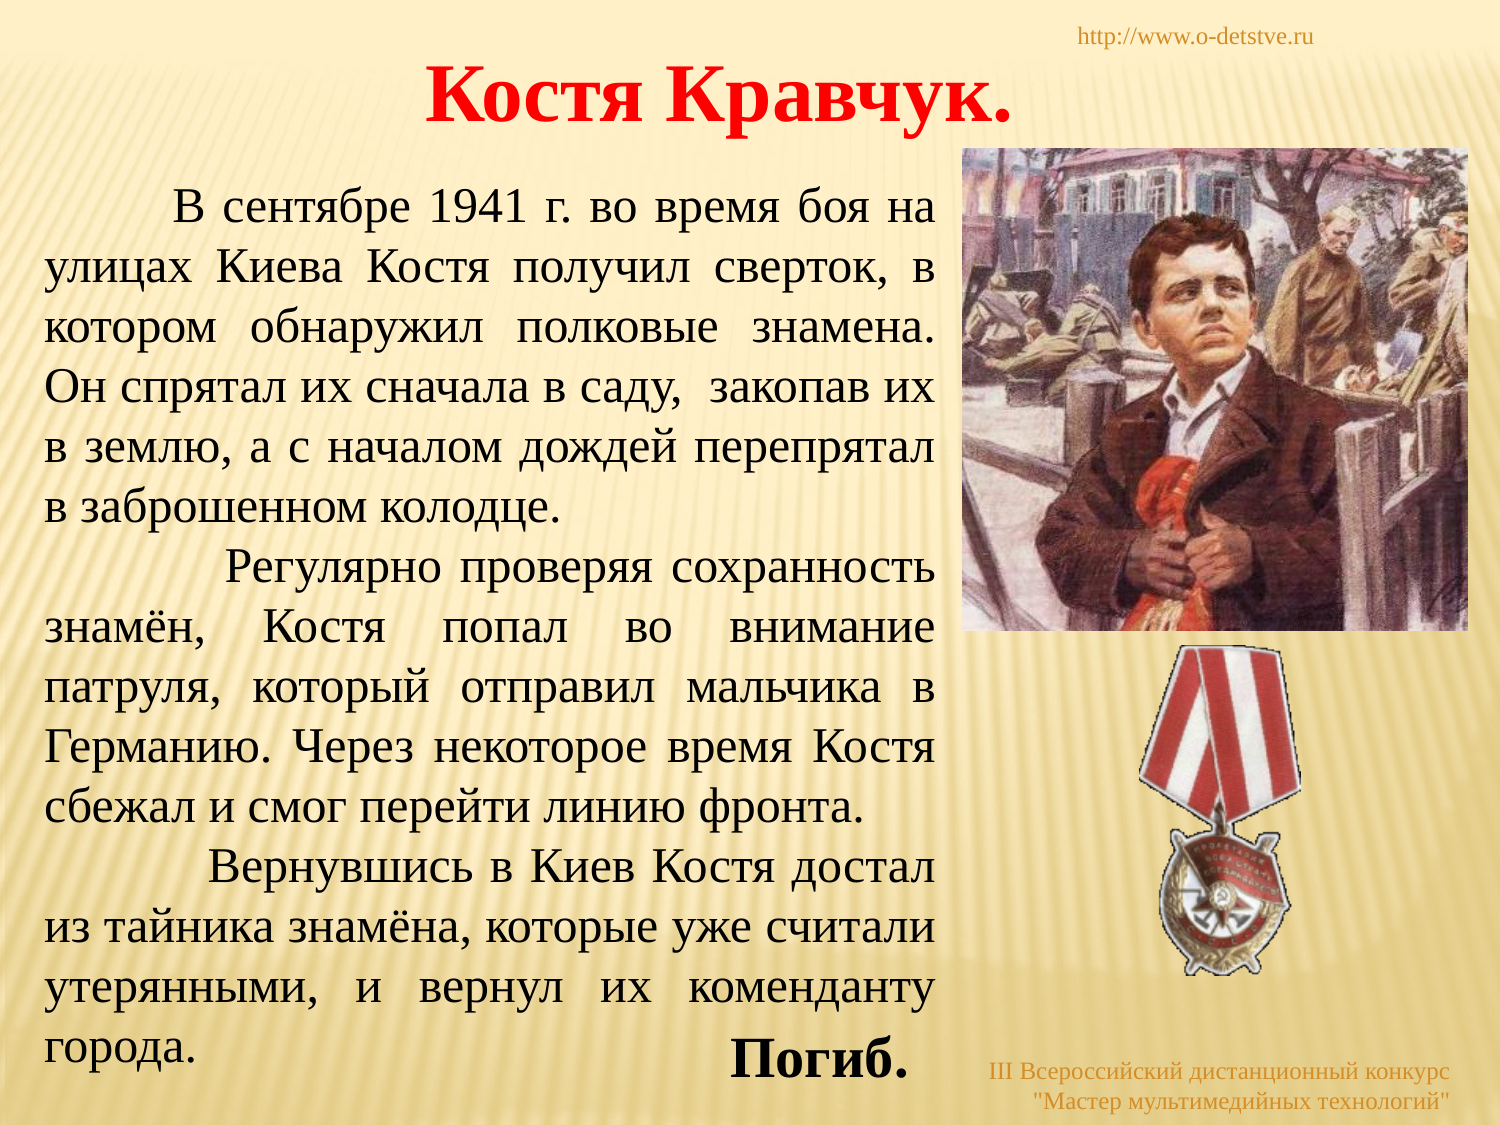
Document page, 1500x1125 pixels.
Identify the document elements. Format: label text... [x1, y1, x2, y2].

text_box Погиб. [715, 1011, 924, 1097]
picture [1139, 644, 1301, 977]
footer III Всероссийский дистанционный конкурс "Мастер мультимедийных технологий" [915, 1046, 1466, 1095]
picture [962, 148, 1468, 632]
slide_number http://www.o-detstve.ru [1062, 12, 1475, 60]
text_box Костя Кравчук. [410, 30, 1029, 146]
text_box В сентябре 1941 г. во время боя на улицах Киева Костя получил сверток, в котором обнаружил полковые знамена. Он спрятал их сначала в саду, закопав их в землю, а с началом дождей перепрятал в заброшенном колодце. Регулярно проверяя сохранность знамён, Костя попал во внимание патруля, который отправил мальчика в Германию. Через некоторое время Костя сбежал и смог перейти линию фронта. Вернувшись в Киев Костя достал из тайника знамёна, которые уже считали утерянными, и вернул их коменданту города. [29, 165, 951, 1081]
